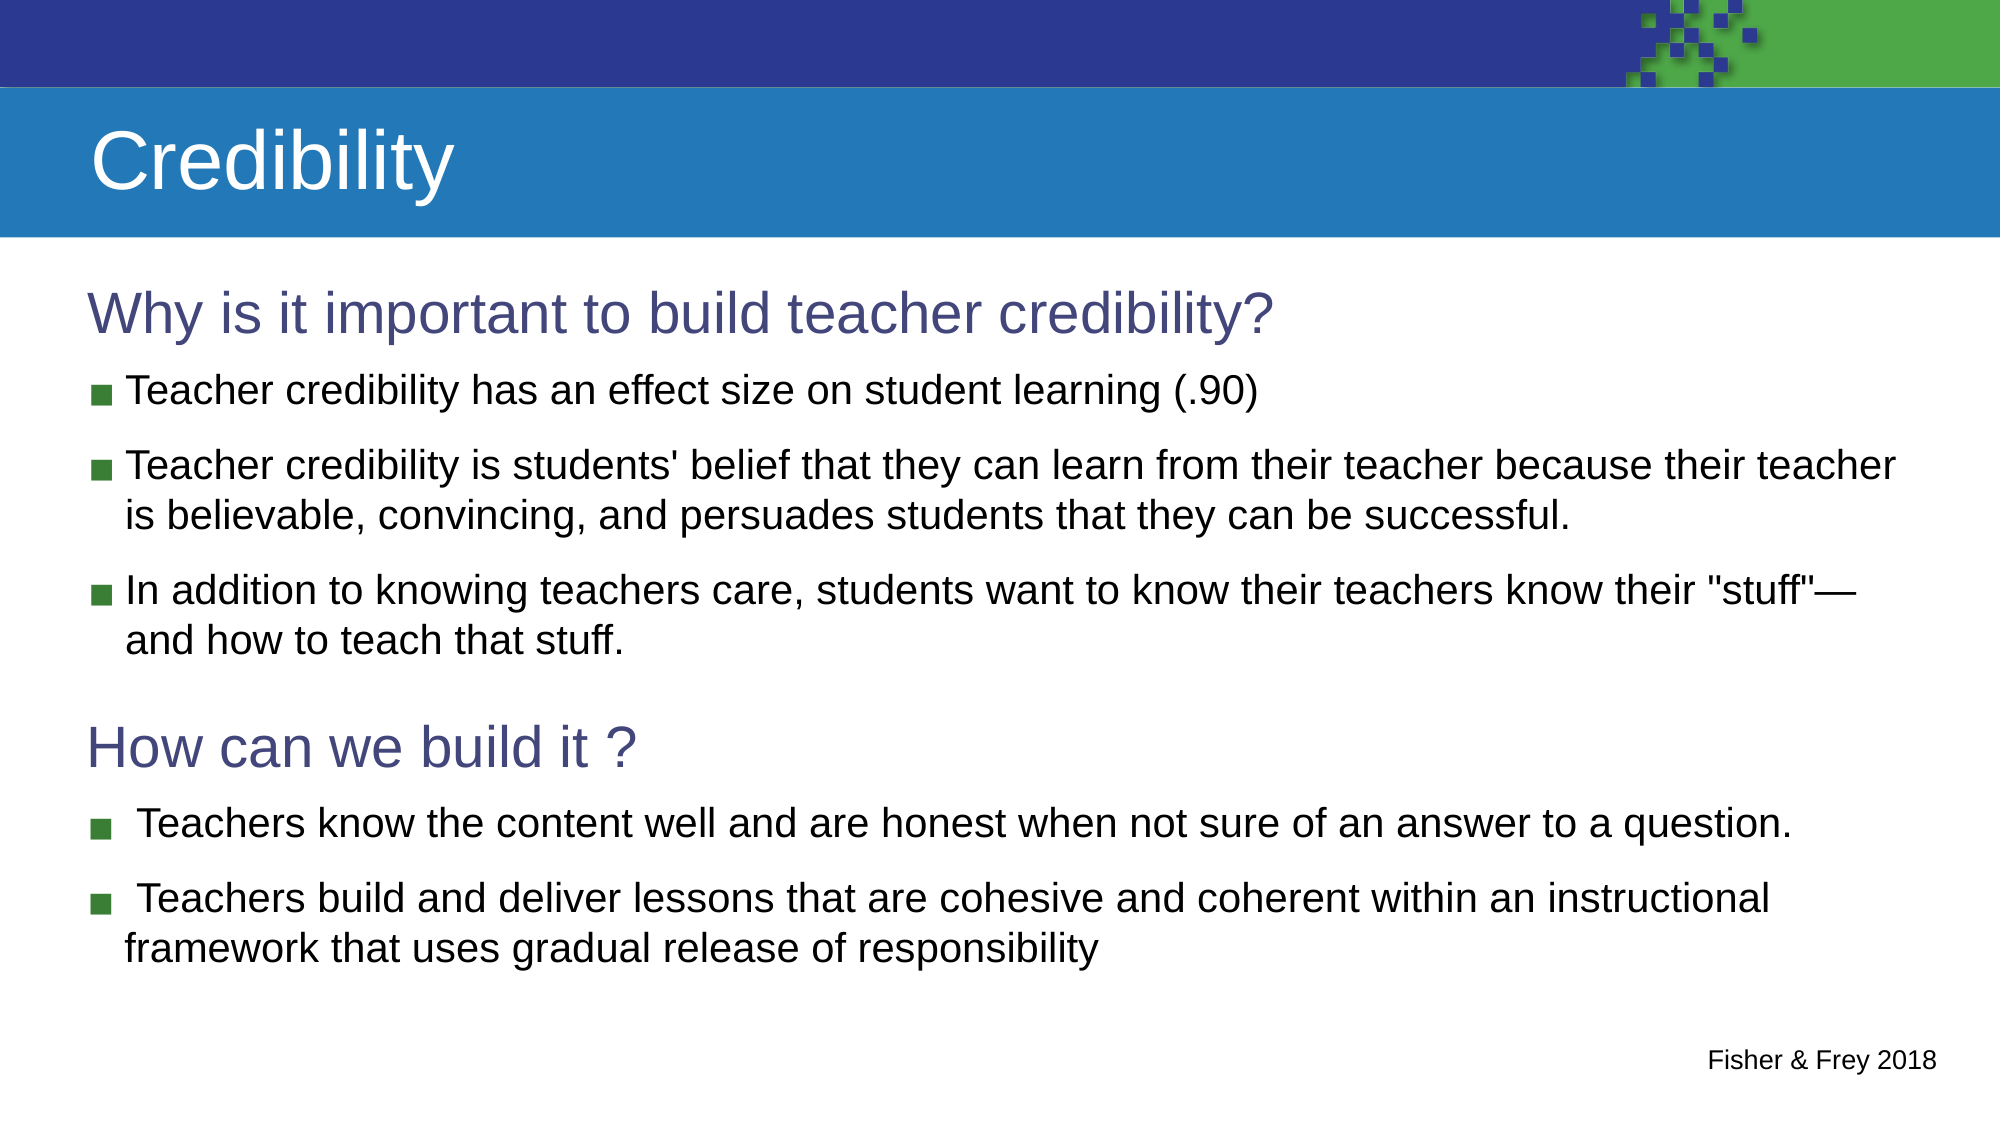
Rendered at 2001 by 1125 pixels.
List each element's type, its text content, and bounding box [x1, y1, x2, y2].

text_box Teachers know the content well and are honest when not sure of an answer to a question. Teachers build and deliver lessons that are cohesive and coherent within an instructional framework that uses gradual release of responsibility [86, 796, 1912, 1013]
title Credibility [0, 87, 2000, 238]
list Why is it important to build teacher credibility? [87, 713, 1913, 913]
picture [0, 0, 1757, 87]
list Why is it important to build teacher credibility? [87, 275, 1913, 362]
text_box How can we build it ? [86, 708, 1912, 779]
list Teacher credibility has an effect size on student learning (.90) Teacher credibility is students' belief that they can learn from their teacher because their teacher is believable, convincing, and persuades students that they can be successful. In addition to knowing teachers care, students want to know their teachers know their "stuff"—and how to teach that stuff. [87, 362, 1913, 713]
text_box Fisher & Frey 2018 [1524, 1027, 1953, 1090]
